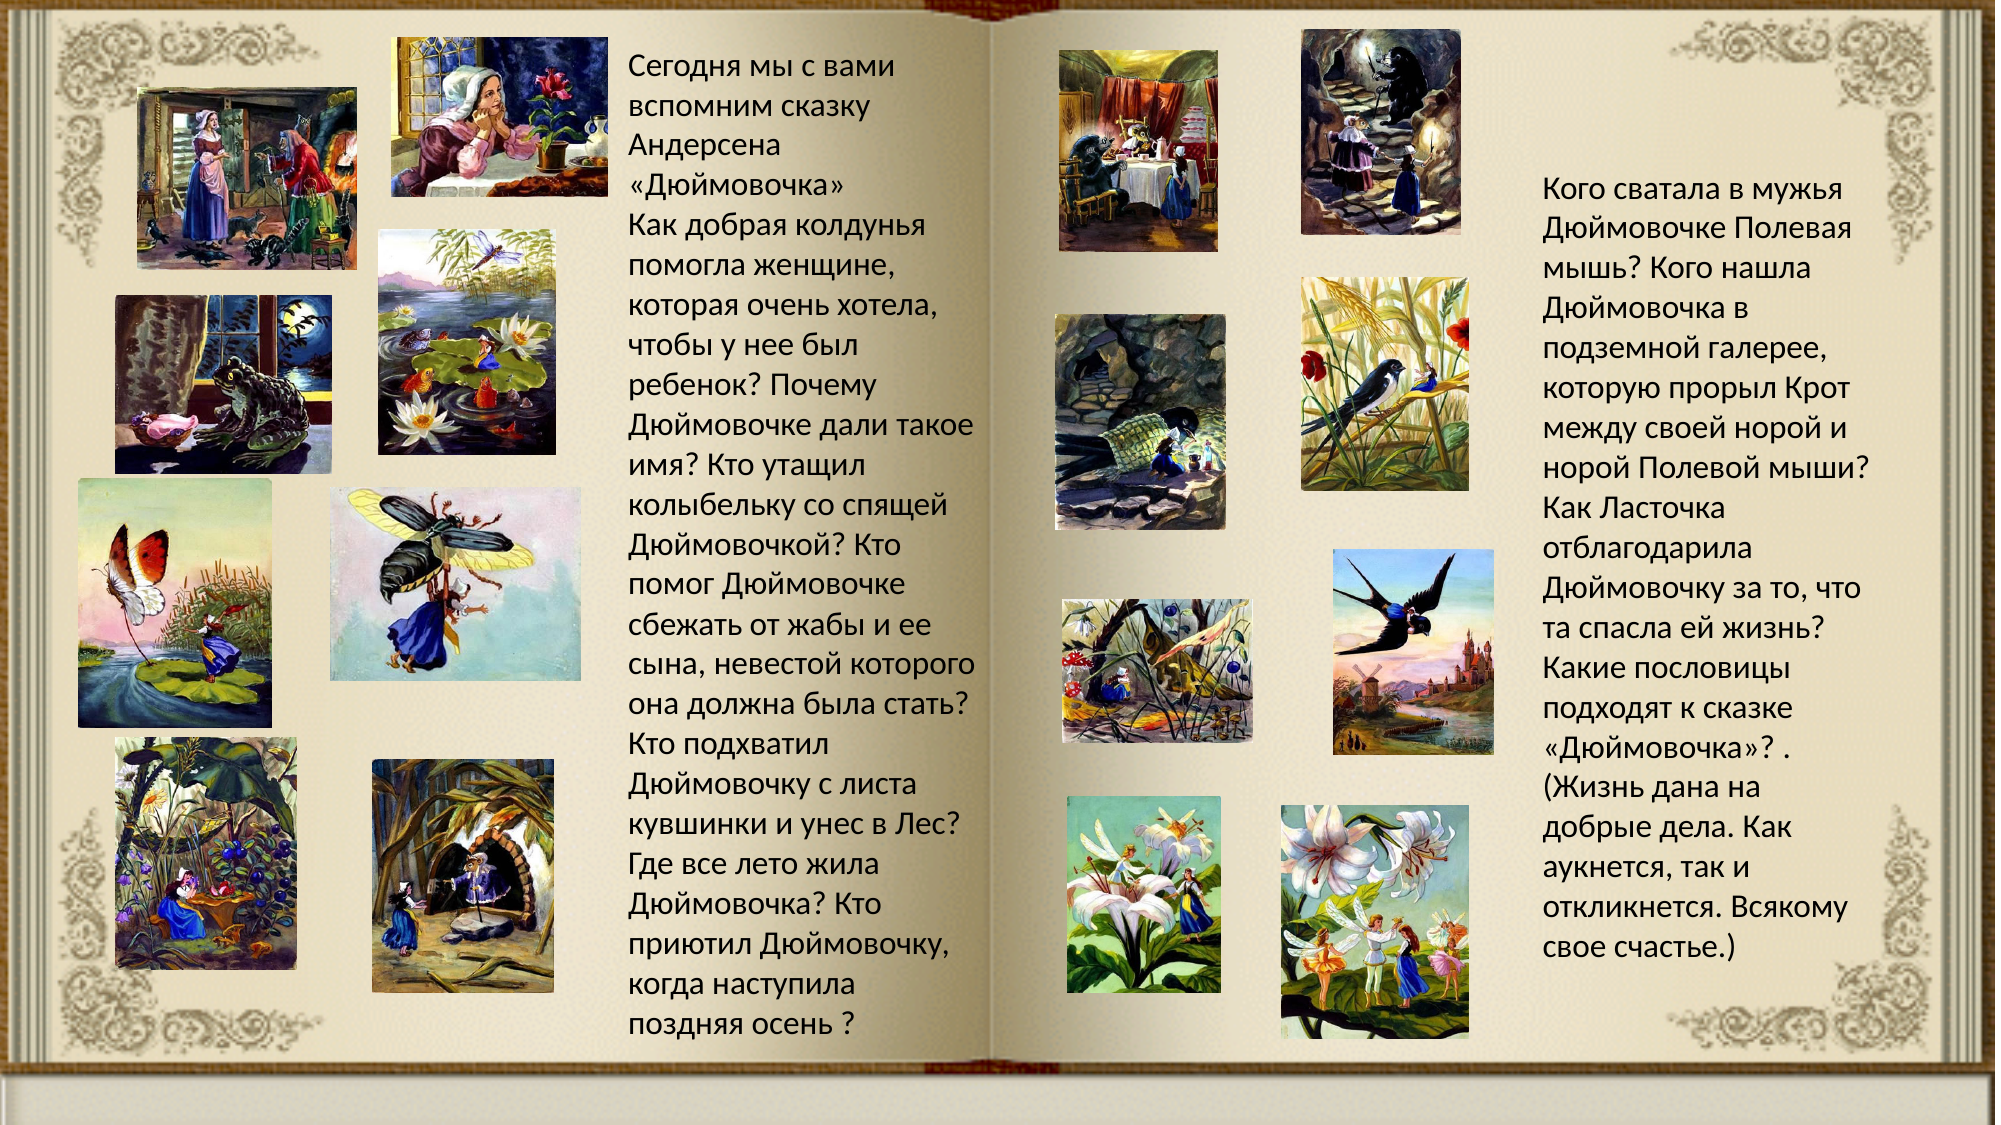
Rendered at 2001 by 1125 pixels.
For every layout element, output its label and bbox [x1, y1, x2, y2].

list [0, 0, 1995, 1125]
picture [1301, 277, 1469, 491]
picture [114, 295, 332, 474]
picture [1281, 805, 1469, 1039]
picture [330, 487, 581, 681]
picture [372, 759, 554, 993]
picture [1301, 29, 1461, 235]
picture [1059, 50, 1218, 253]
picture [1333, 549, 1494, 755]
picture [391, 37, 608, 197]
picture [78, 478, 272, 728]
picture [1067, 796, 1221, 993]
picture [137, 87, 357, 270]
picture [1062, 599, 1253, 743]
picture [378, 229, 556, 455]
picture [114, 737, 297, 971]
picture [1055, 314, 1226, 530]
